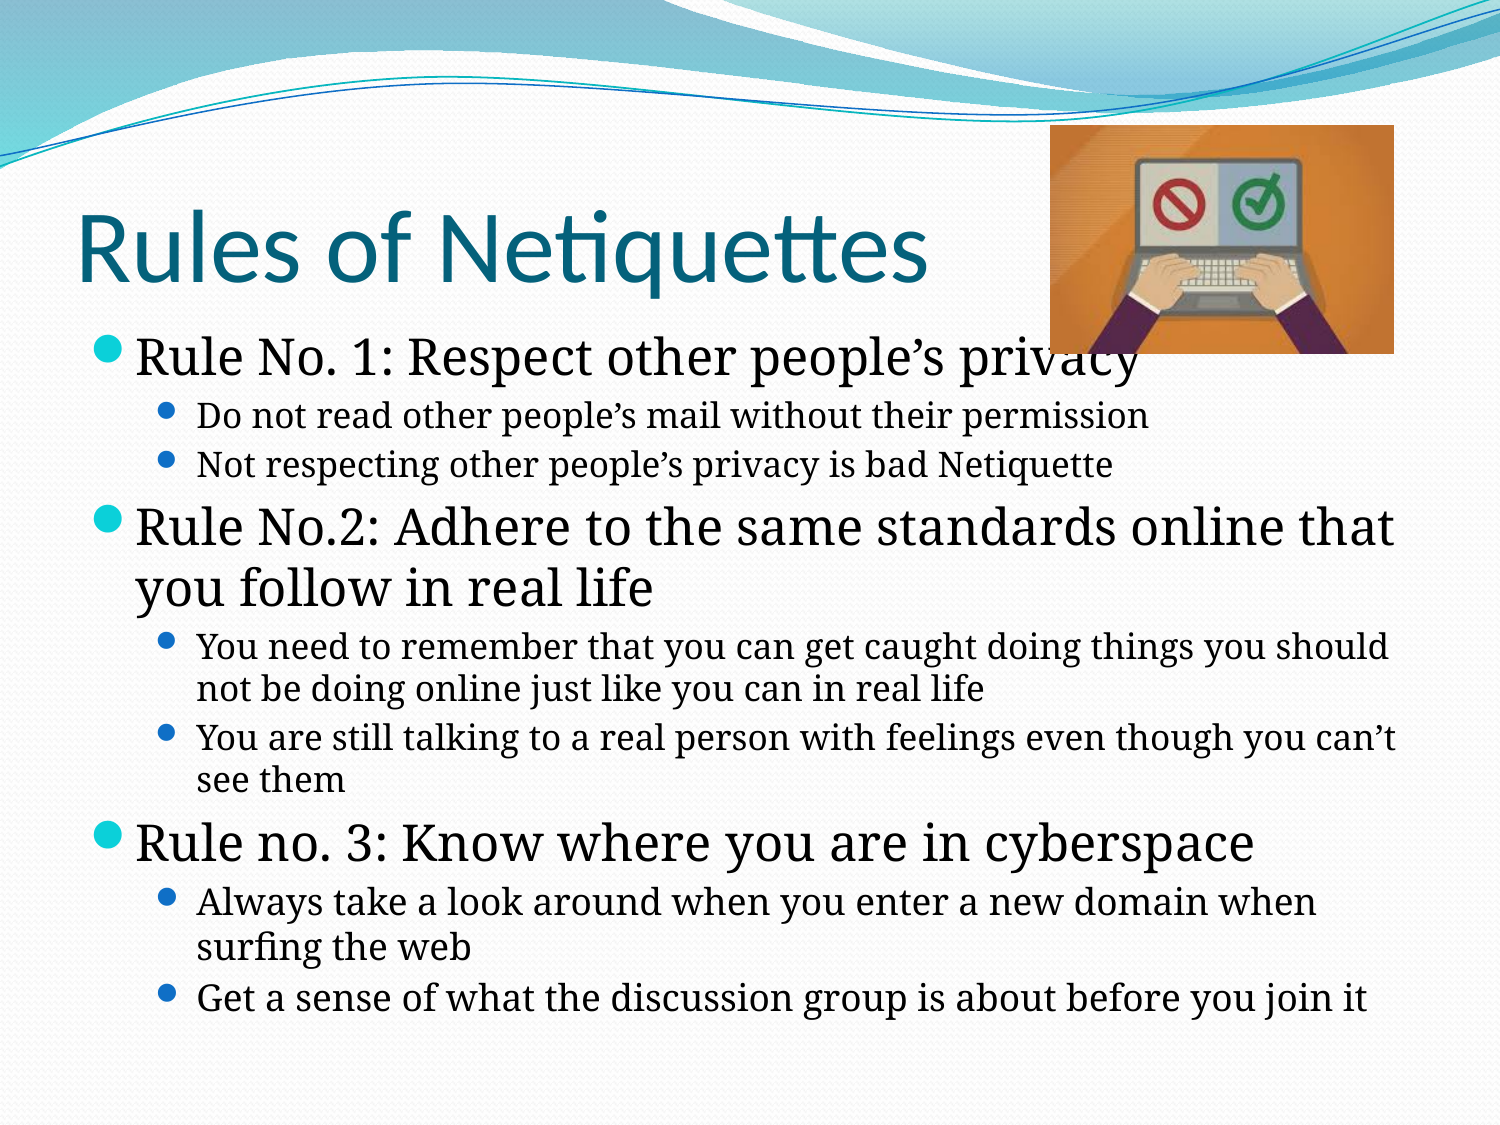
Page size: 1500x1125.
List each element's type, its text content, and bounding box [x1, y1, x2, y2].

picture [1050, 125, 1394, 354]
list Rule No. 1: Respect other people’s privacy Do not read other people’s mail without their permission Not respecting other people’s privacy is bad Netiquette Rule No.2: Adhere to the same standards online that you follow in real life You need to remember that you can get caught doing things you should not be doing online just like you can in real life You are still talking to a real person with feelings even though you can’t see them Rule no. 3: Know where you are in cyberspace Always take a look around when you enter a new domain when surfing the web Get a sense of what the discussion group is about before you join it [75, 317, 1425, 1038]
title Rules of Netiquettes [75, 115, 1425, 303]
